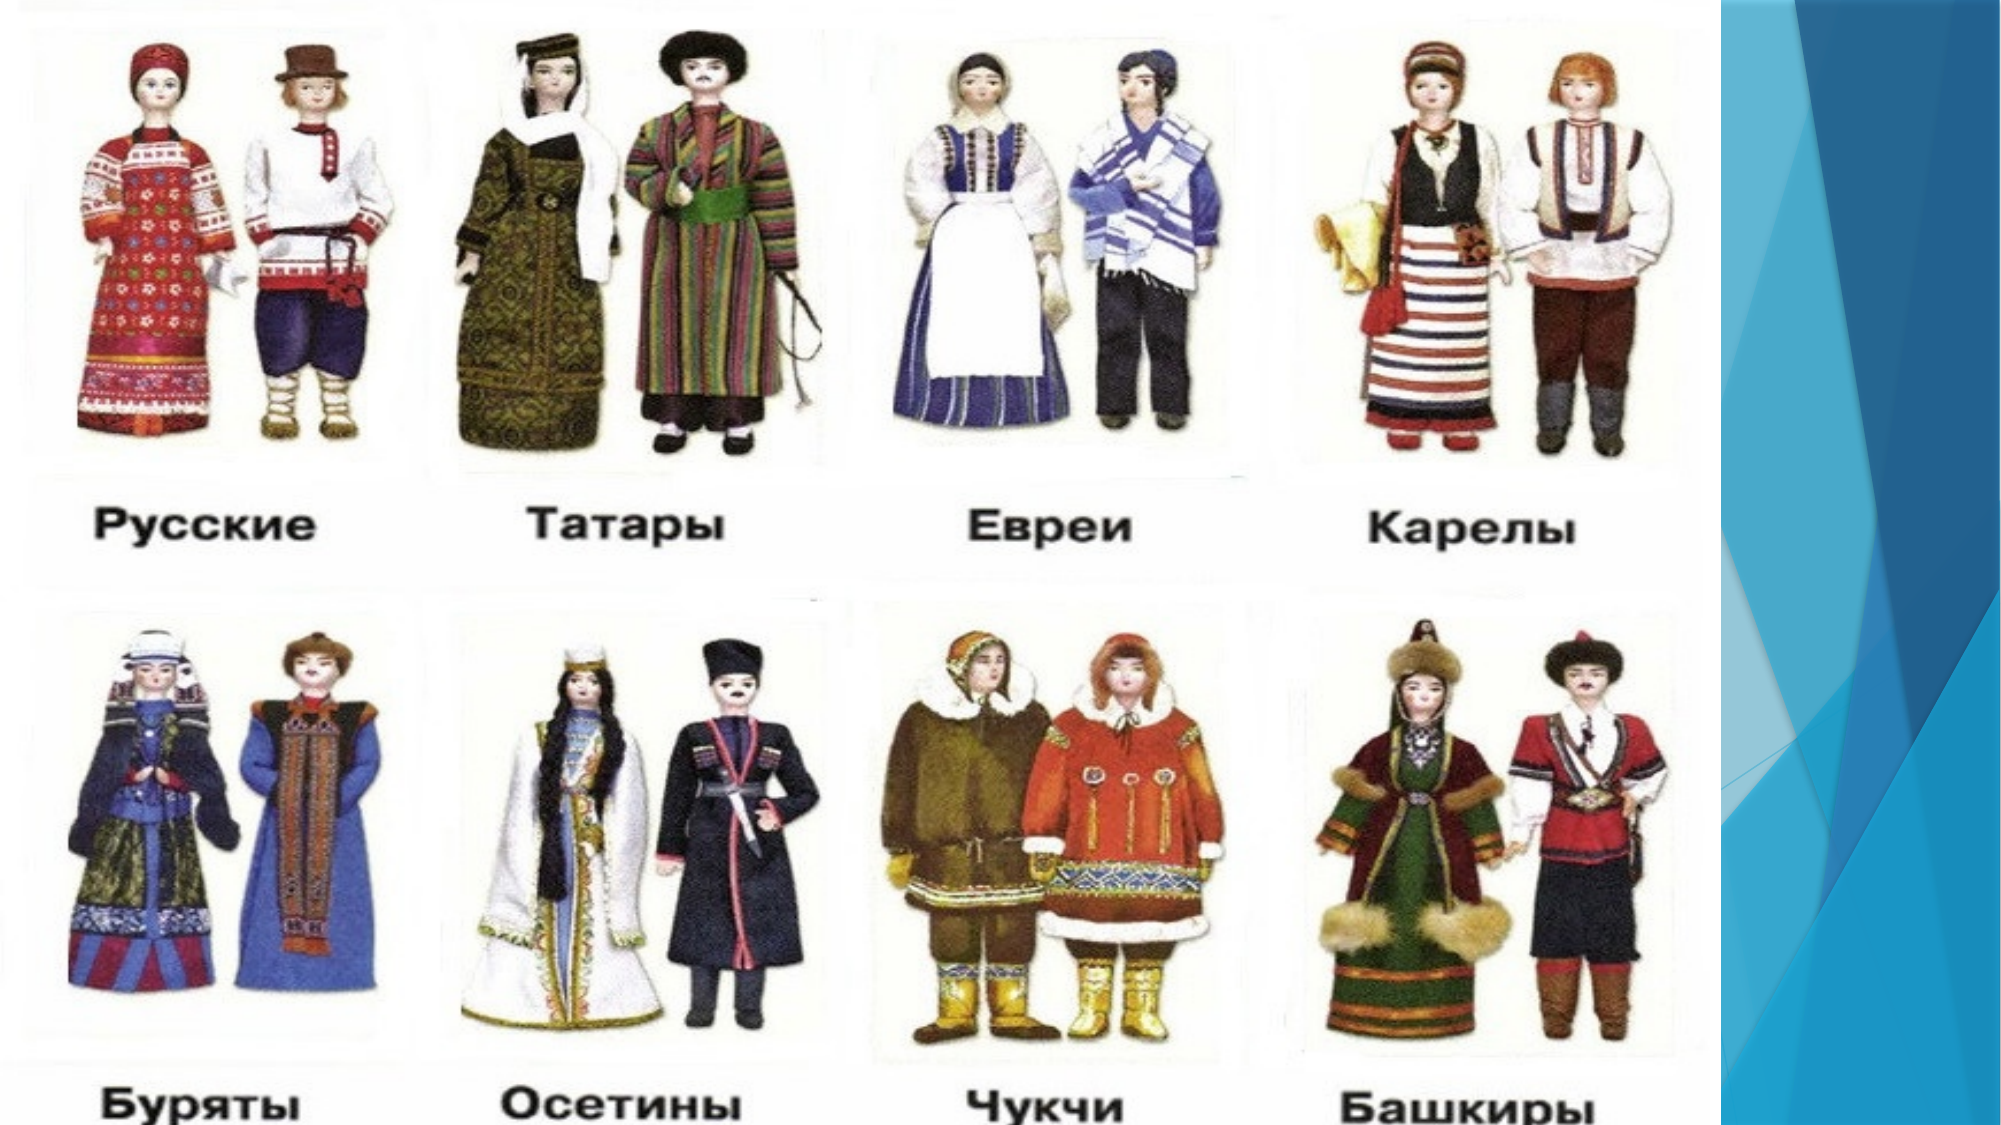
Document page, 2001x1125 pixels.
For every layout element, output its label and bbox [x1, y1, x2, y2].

picture [0, 0, 1721, 1125]
